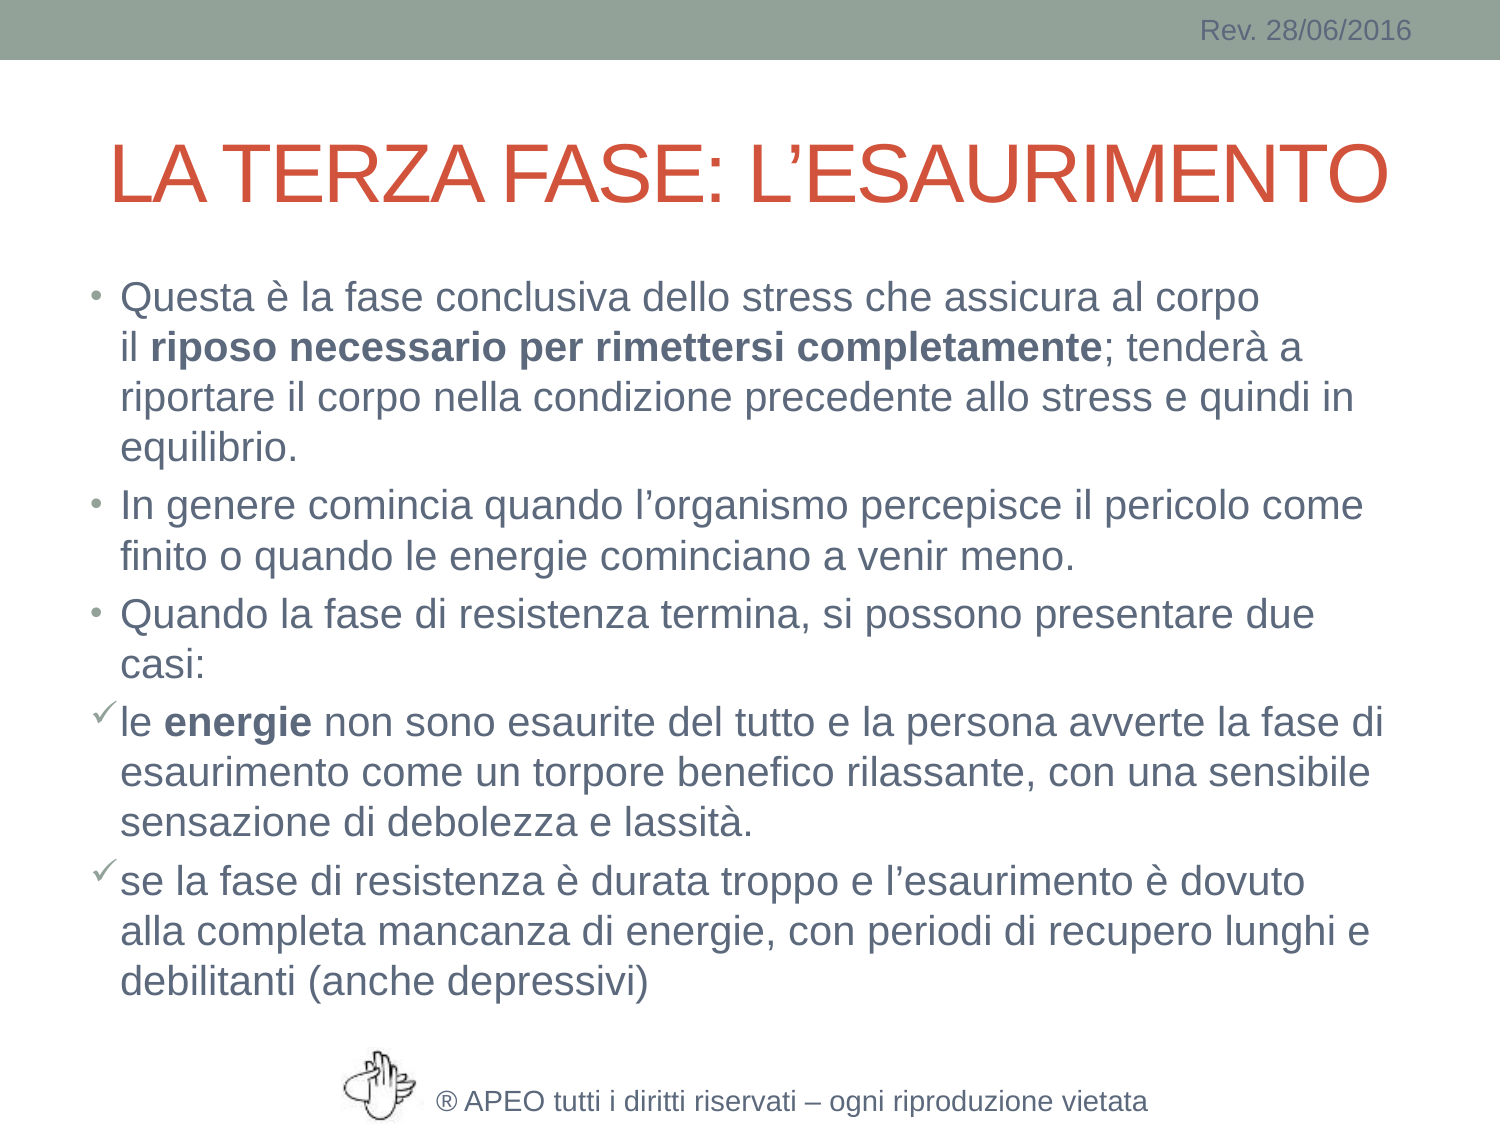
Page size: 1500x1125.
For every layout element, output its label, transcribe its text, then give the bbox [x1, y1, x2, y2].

list Questa è la fase conclusiva dello stress che assicura al corpo il riposo necessario per rimettersi completamente; tenderà a riportare il corpo nella condizione precedente allo stress e quindi in equilibrio. In genere comincia quando l’organismo percepisce il pericolo come finito o quando le energie cominciano a venir meno. Quando la fase di resistenza termina, si possono presentare due casi: le energie non sono esaurite del tutto e la persona avverte la fase di esaurimento come un torpore benefico rilassante, con una sensibile sensazione di debolezza e lassità. se la fase di resistenza è durata troppo e l’esaurimento è dovuto alla completa mancanza di energie, con periodi di recupero lunghi e debilitanti (anche depressivi) [75, 262, 1425, 1063]
picture [341, 1063, 424, 1125]
title LA TERZA FASE: L’ESAURIMENTO [75, 87, 1425, 250]
